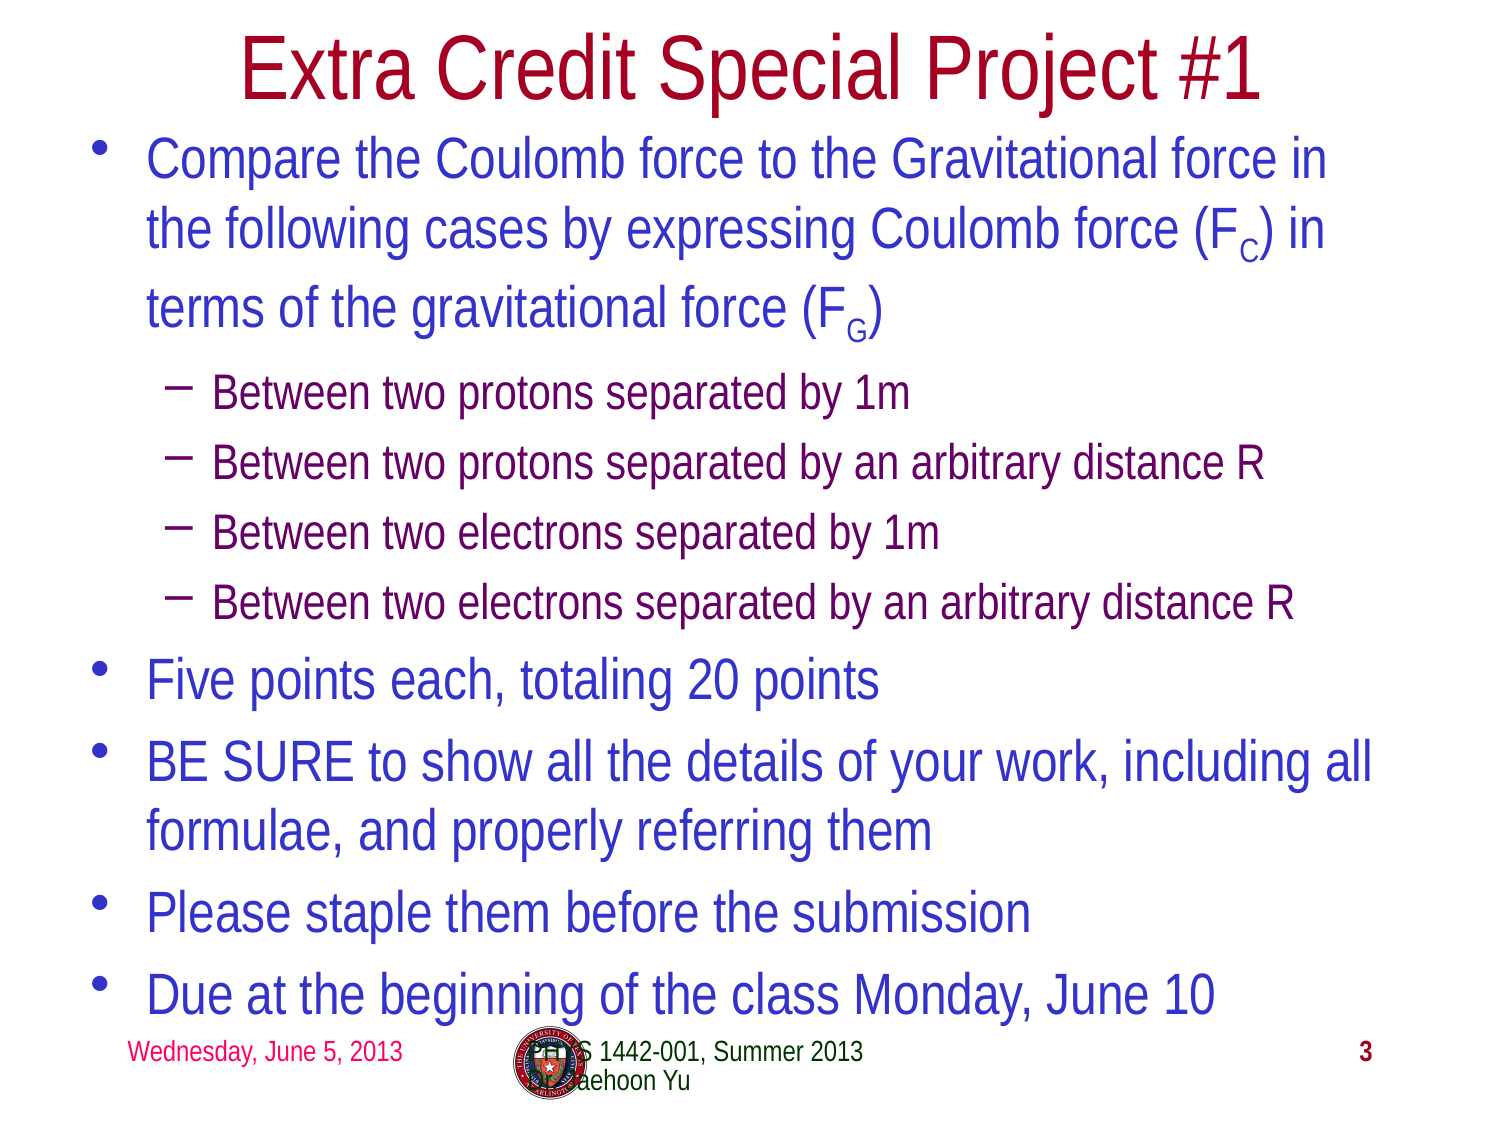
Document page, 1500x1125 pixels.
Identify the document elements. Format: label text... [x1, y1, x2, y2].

footer PHYS 1442-001, Summer 2013 Dr. Jaehoon Yu [512, 1026, 988, 1101]
slide_number 3 [1074, 1026, 1388, 1101]
title Extra Credit Special Project #1 [124, 0, 1401, 112]
list Compare the Coulomb force to the Gravitational force in the following cases by expressing Coulomb force (FC) in terms of the gravitational force (FG) Between two protons separated by 1m Between two protons separated by an arbitrary distance R Between two electrons separated by 1m Between two electrons separated by an arbitrary distance R Five points each, totaling 20 points BE SURE to show all the details of your work, including all formulae, and properly referring them Please staple them before the submission Due at the beginning of the class Monday, June 10 [74, 112, 1413, 1026]
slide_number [112, 1026, 426, 1101]
